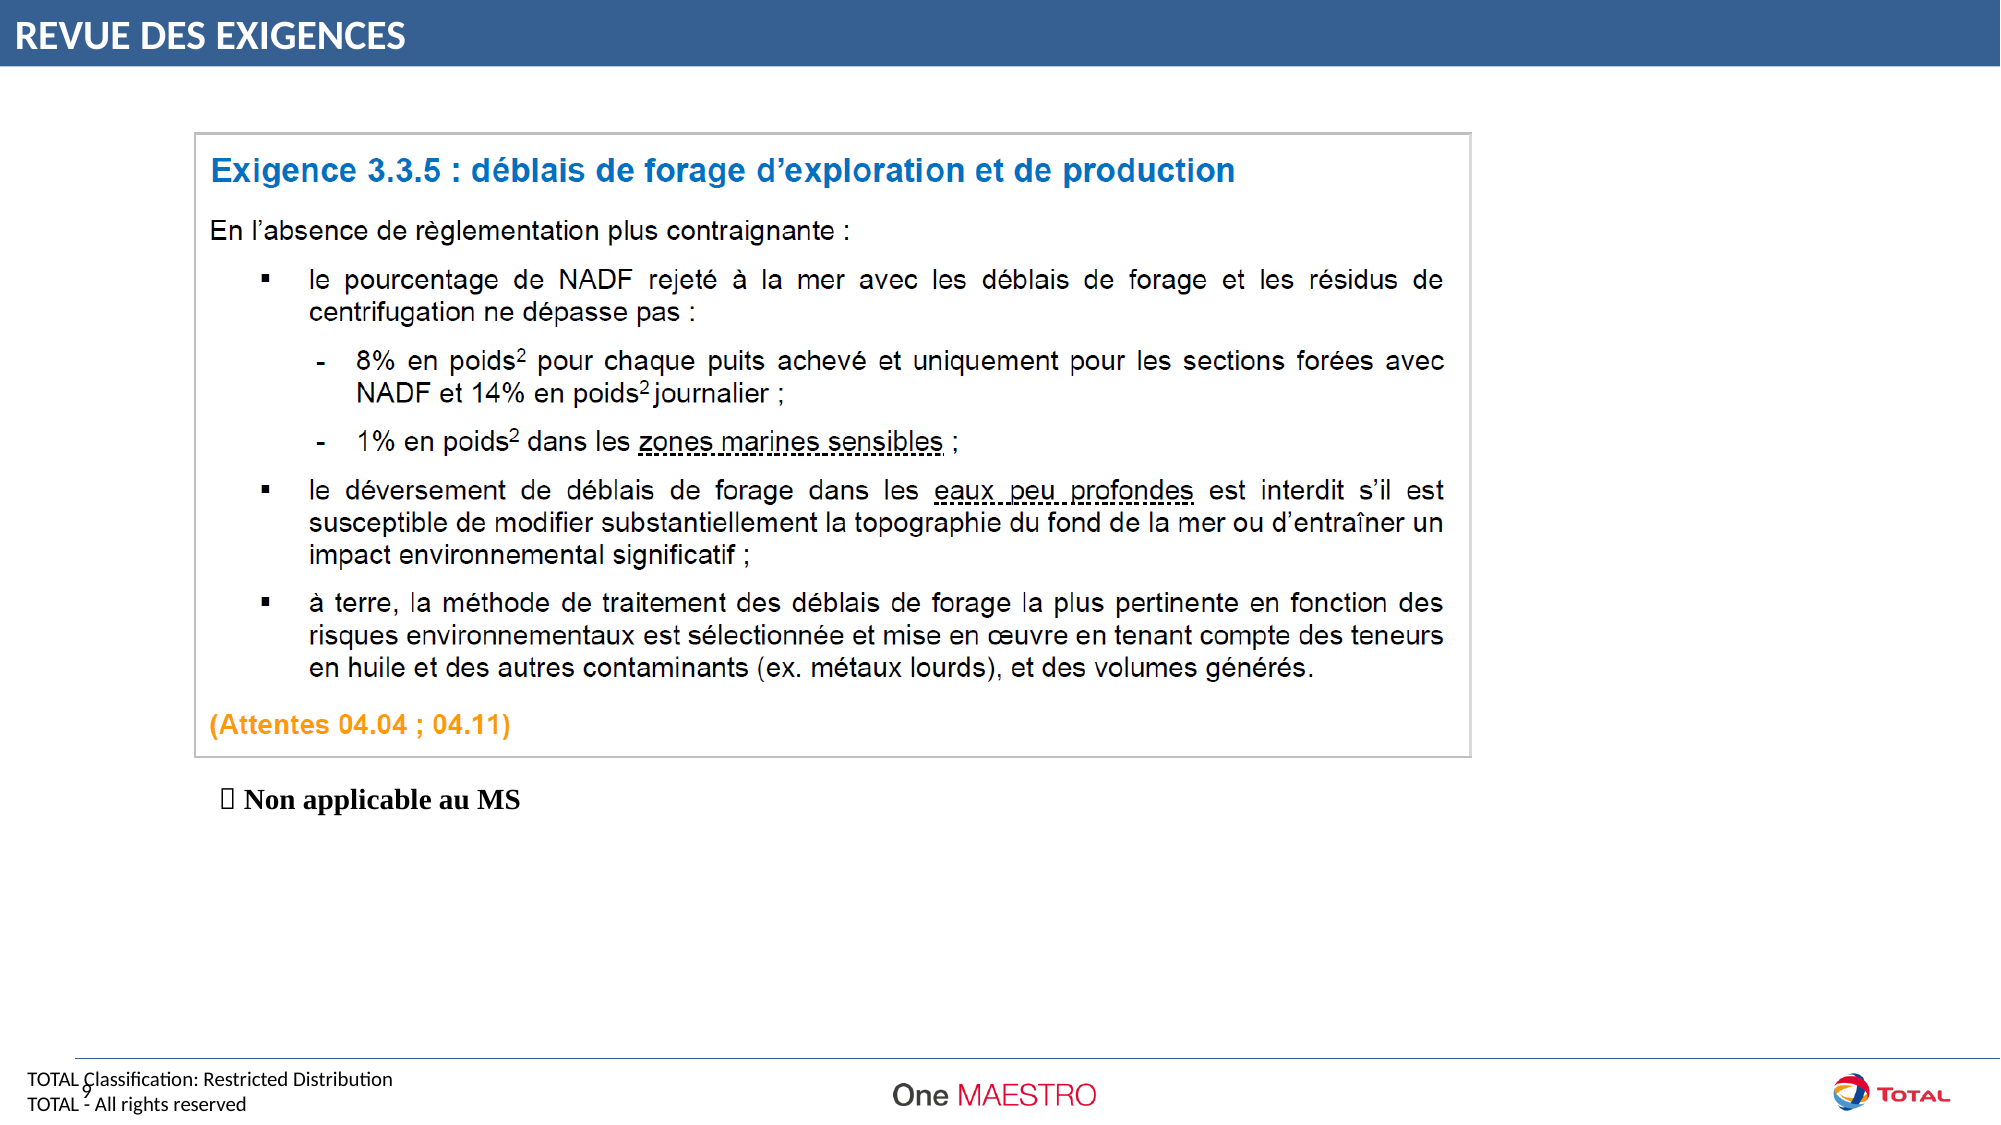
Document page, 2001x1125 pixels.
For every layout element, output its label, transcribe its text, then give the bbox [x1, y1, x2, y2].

text_box  Non applicable au MS [204, 772, 537, 823]
picture [1826, 1065, 1957, 1118]
list REVUE DES EXIGENCES [0, 0, 1036, 67]
picture [893, 1083, 1096, 1106]
picture [184, 125, 1481, 765]
